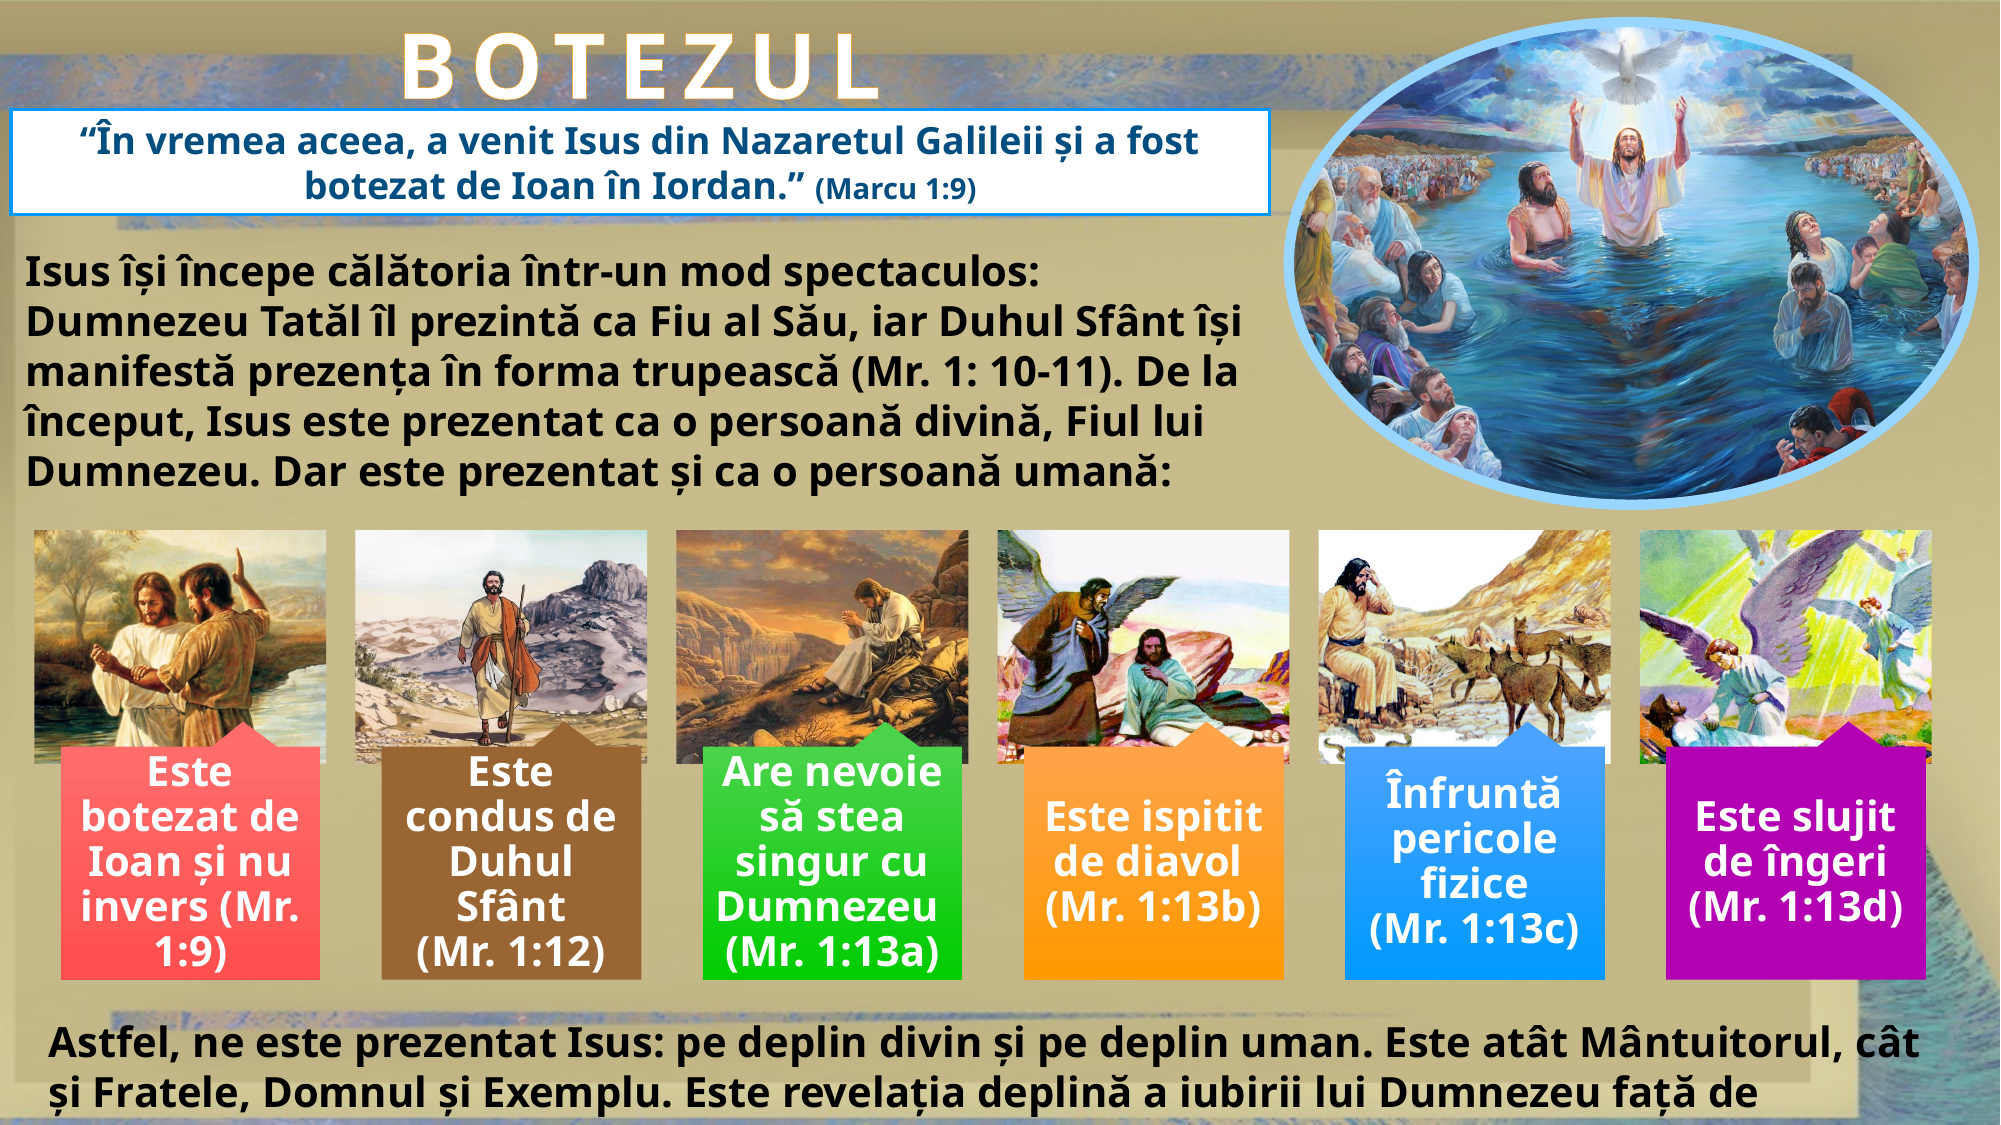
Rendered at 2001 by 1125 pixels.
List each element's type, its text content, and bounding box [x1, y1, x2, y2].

text_box Isus își începe călătoria într-un mod spectaculos: Dumnezeu Tatăl îl prezintă ca Fiu al Său, iar Duhul Sfânt își manifestă prezența în forma trupească (Mr. 1: 10-11). De la început, Isus este prezentat ca o persoană divină, Fiul lui Dumnezeu. Dar este prezentat și ca o persoană umană: [11, 237, 1270, 503]
picture [1288, 21, 1975, 506]
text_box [33, 514, 1933, 985]
text_box “În vremea aceea, a venit Isus din Nazaretul Galileii și a fost botezat de Ioan în Iordan.” (Marcu 1:9) [9, 108, 1271, 216]
text_box BOTEZUL [0, 0, 1278, 125]
text_box Astfel, ne este prezentat Isus: pe deplin divin și pe deplin uman. Este atât Mântuitorul, cât și Fratele, Domnul și Exemplu. Este revelația deplină a iubirii lui Dumnezeu față de umanitate. [33, 1008, 1966, 1125]
